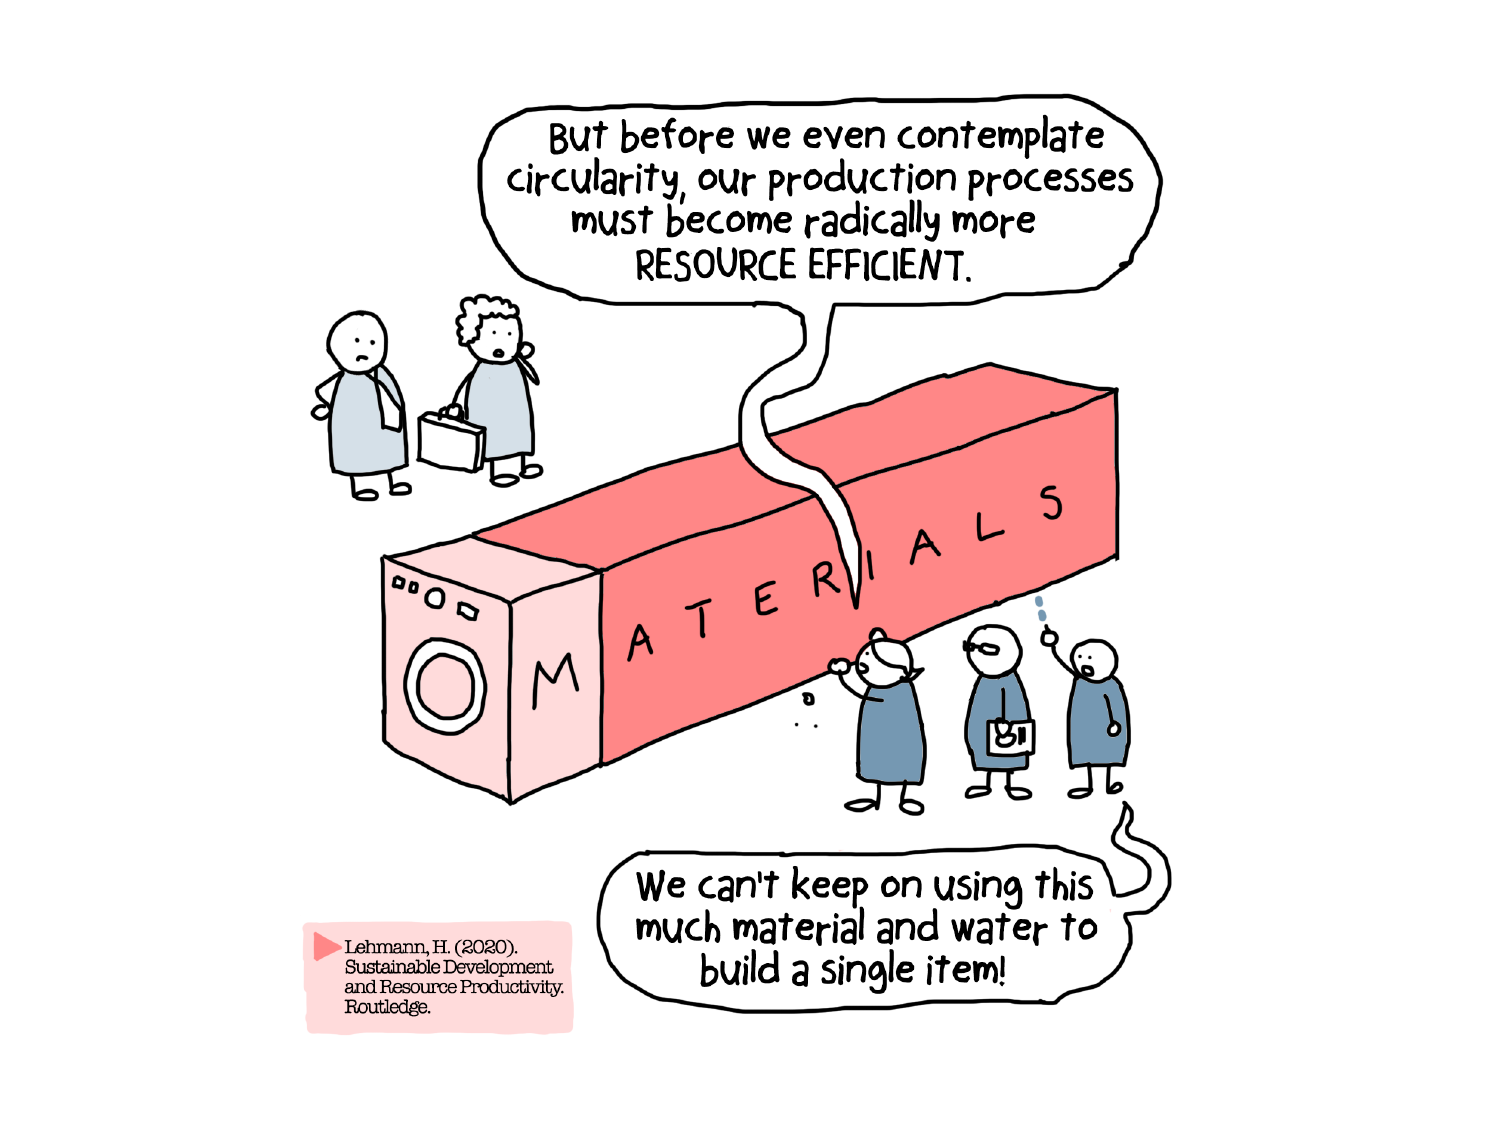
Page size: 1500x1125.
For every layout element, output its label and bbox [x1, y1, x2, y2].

picture [287, 78, 1182, 1047]
